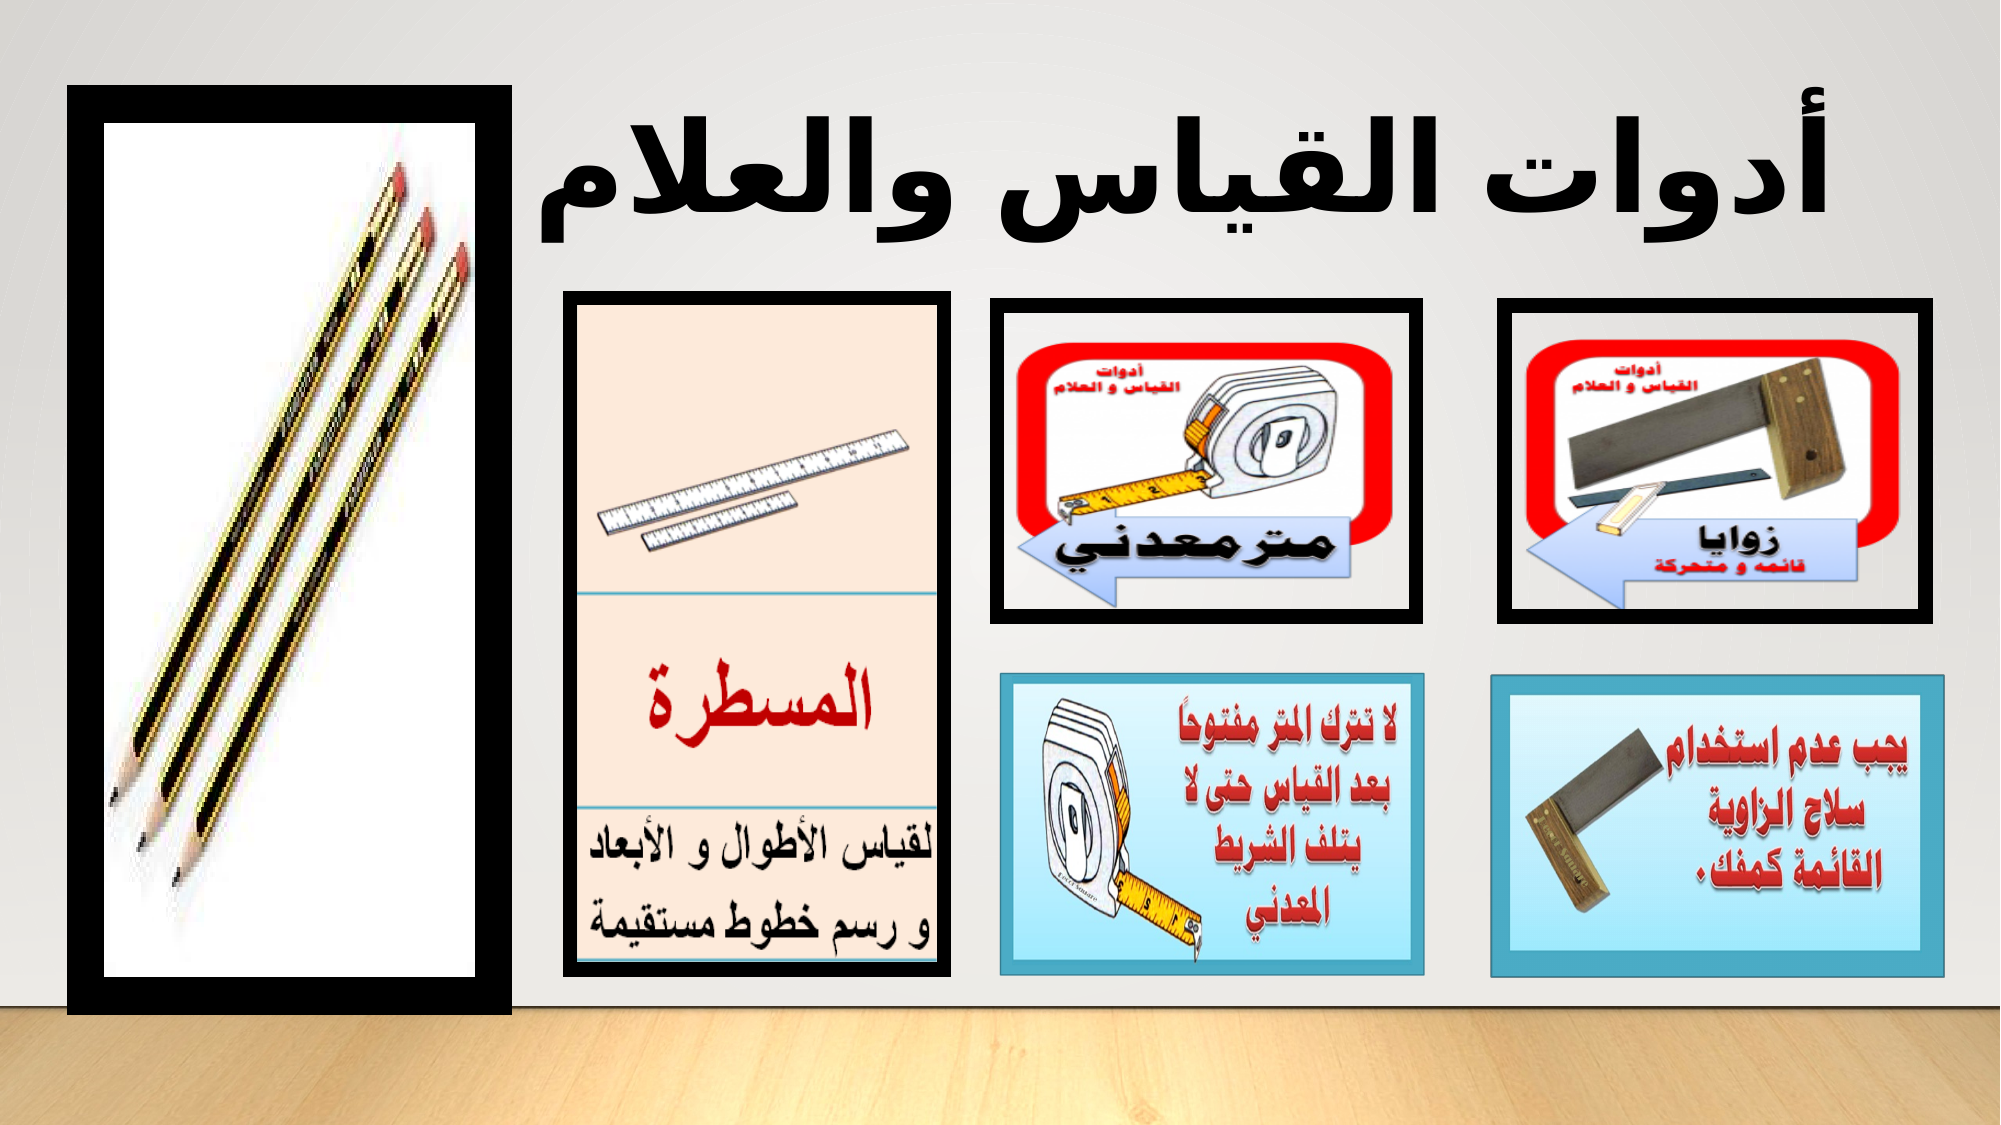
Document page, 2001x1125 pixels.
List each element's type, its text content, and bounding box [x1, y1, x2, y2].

picture [104, 122, 475, 978]
picture [999, 672, 1426, 976]
picture [1003, 312, 1409, 610]
picture [0, 1006, 2000, 1125]
picture [576, 304, 937, 963]
picture [1490, 674, 1945, 978]
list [1511, 312, 1919, 610]
title أدوات القياس والعلام [518, 0, 1919, 248]
